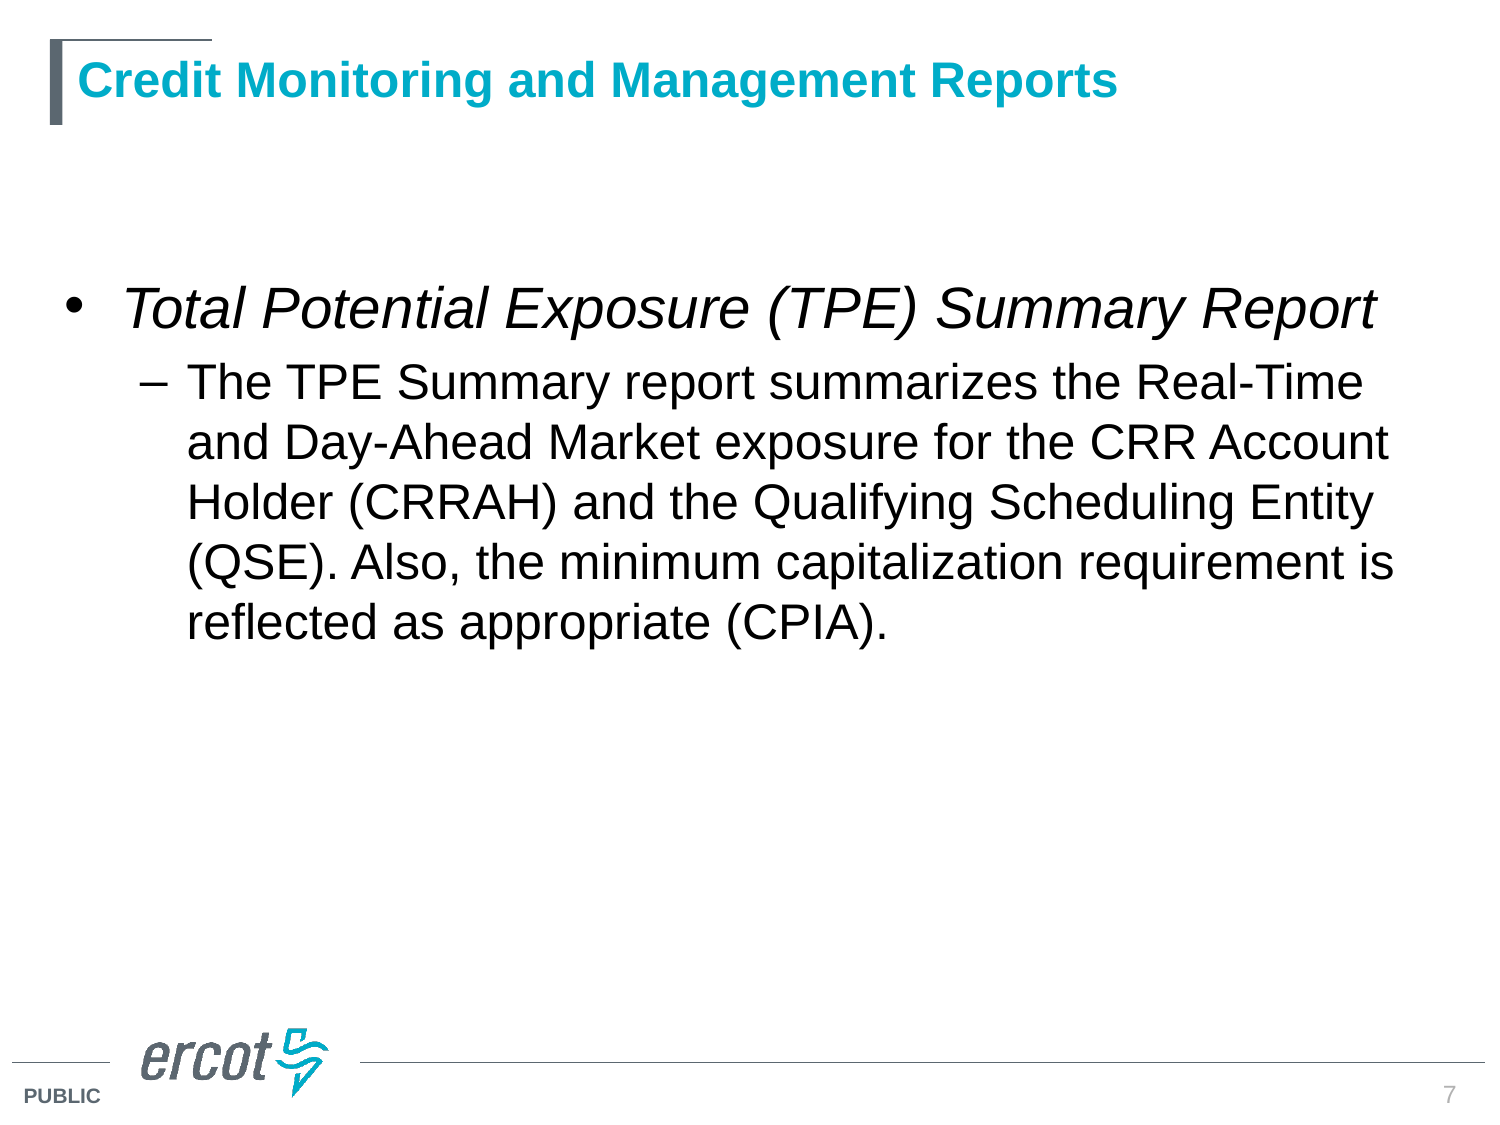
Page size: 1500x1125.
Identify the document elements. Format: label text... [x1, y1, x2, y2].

picture [137, 1024, 332, 1100]
list Total Potential Exposure (TPE) Summary Report The TPE Summary report summarizes the Real-Time and Day-Ahead Market exposure for the CRR Account Holder (CRRAH) and the Qualifying Scheduling Entity (QSE). Also, the minimum capitalization requirement is reflected as appropriate (CPIA). [50, 262, 1450, 972]
slide_number 7 [1412, 1076, 1488, 1112]
title Credit Monitoring and Management Reports [62, 39, 1450, 228]
